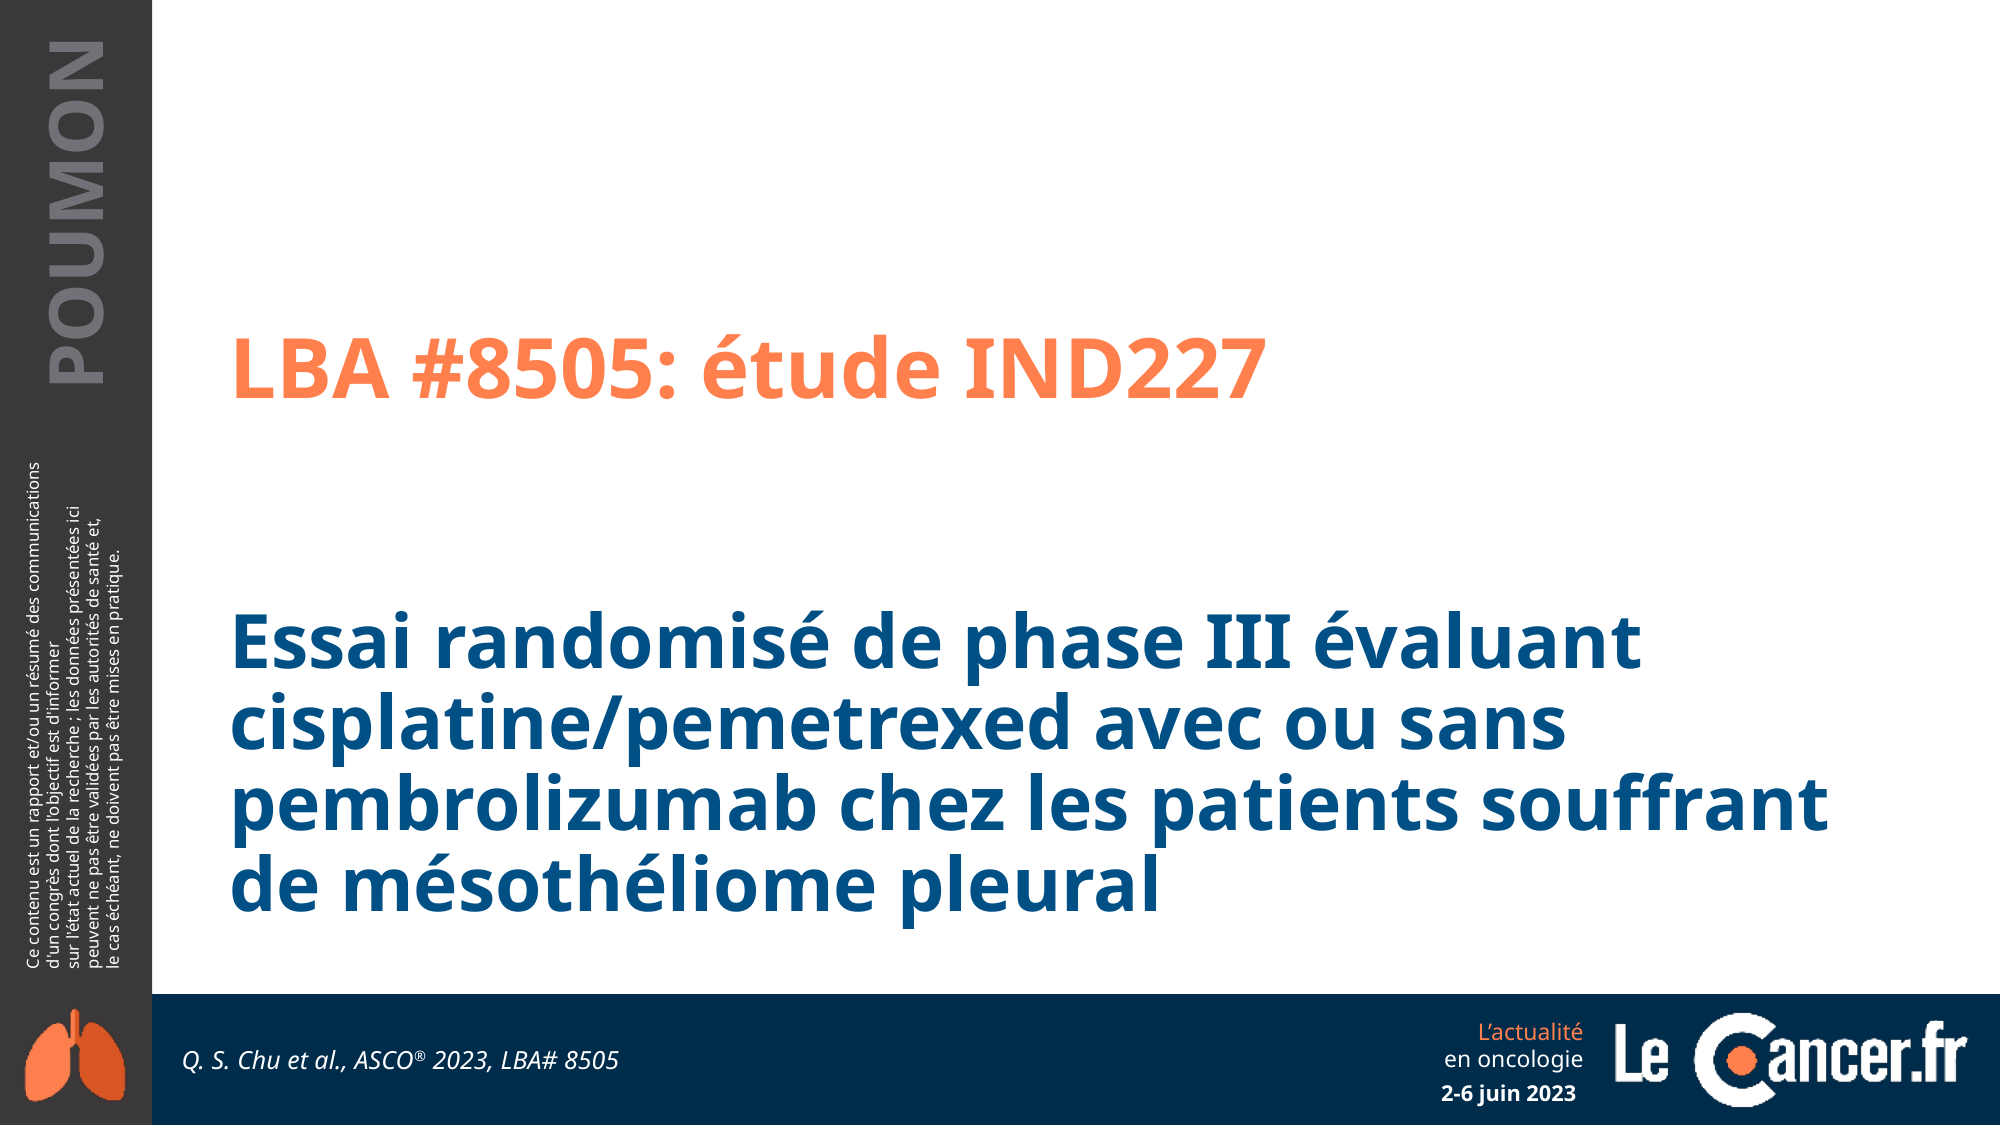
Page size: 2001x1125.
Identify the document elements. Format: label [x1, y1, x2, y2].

picture [1598, 1002, 1977, 1117]
list [214, 319, 1916, 874]
list [1350, 1075, 1583, 1115]
list [166, 1040, 1014, 1081]
picture [18, 994, 134, 1112]
